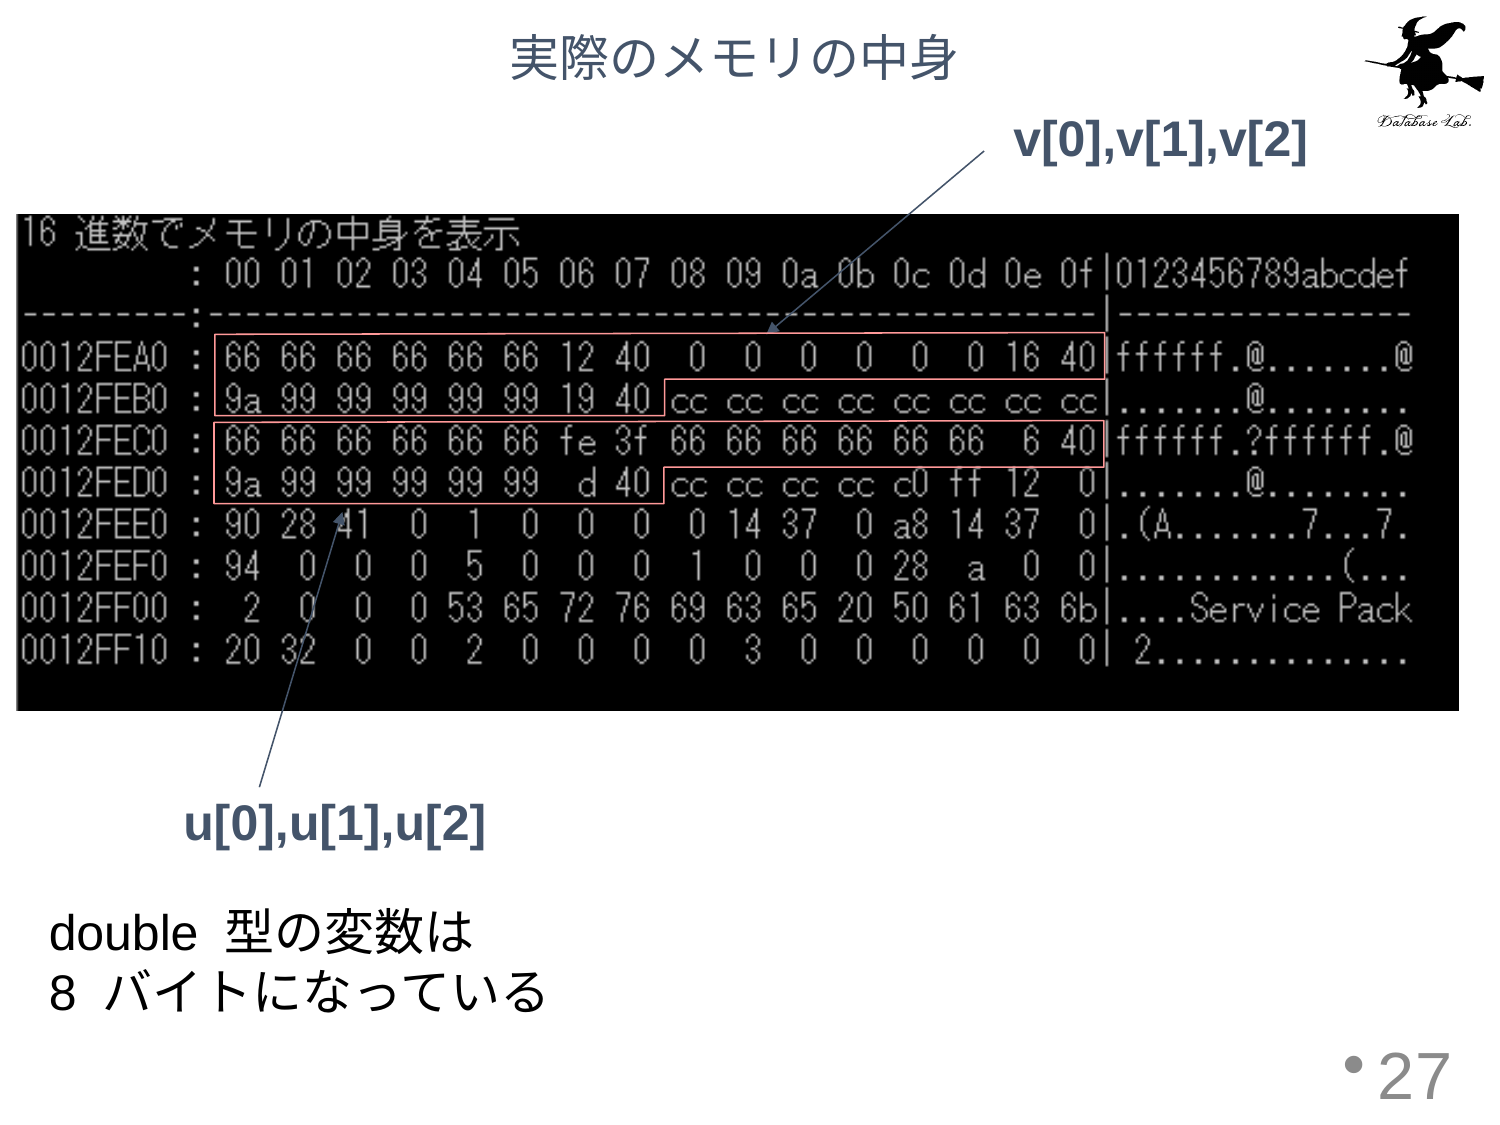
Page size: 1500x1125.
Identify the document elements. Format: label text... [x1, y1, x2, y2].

text_box double 型の変数は 8 バイトになっている [34, 893, 561, 1030]
picture [1362, 14, 1486, 130]
text_box u[0],u[1],u[2] [168, 783, 505, 859]
slide_number 27 [1129, 1042, 1467, 1103]
picture [16, 214, 1459, 711]
text_box v[0],v[1],v[2] [998, 98, 1327, 175]
text_box 実際のメモリの中身 [495, 19, 980, 96]
